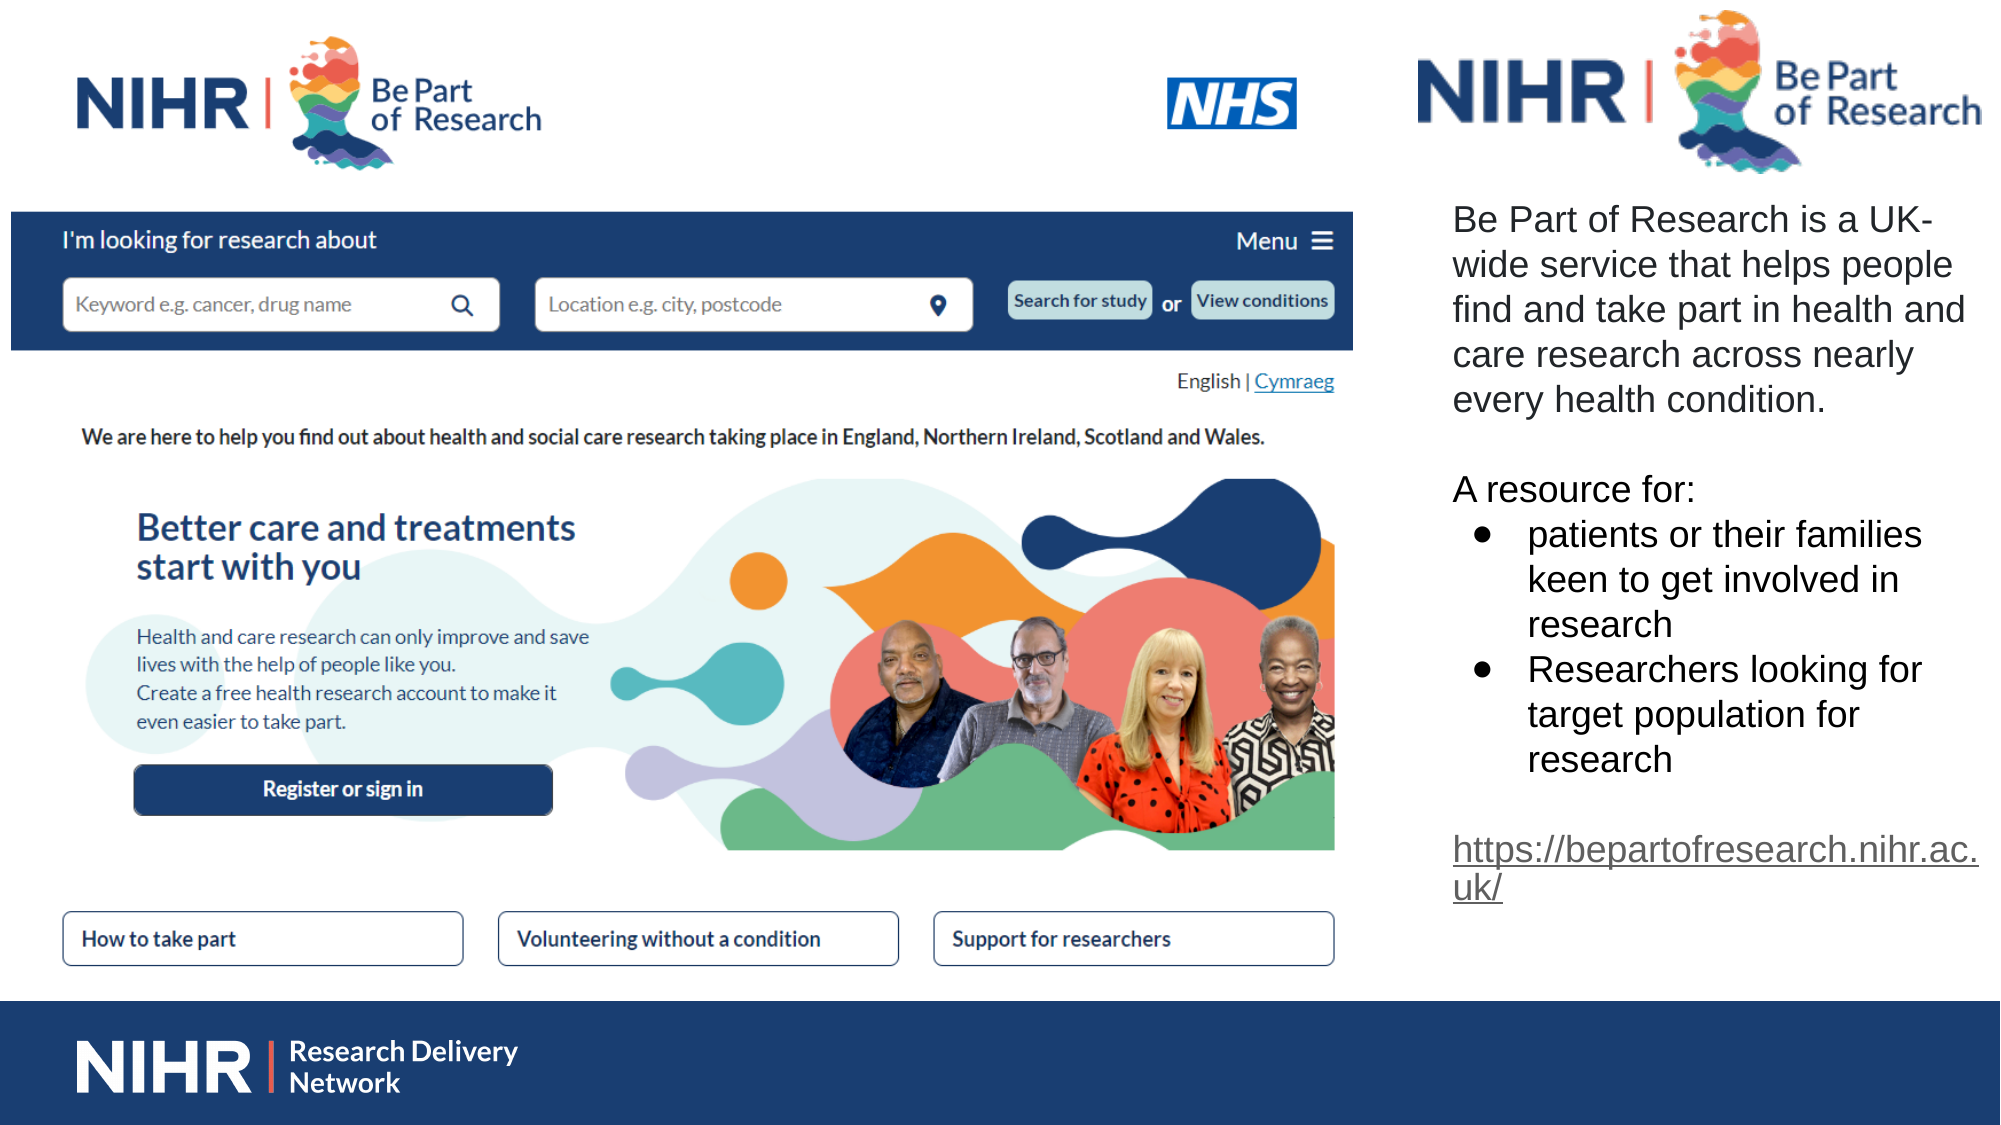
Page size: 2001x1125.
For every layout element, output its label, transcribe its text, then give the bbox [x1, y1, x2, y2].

picture [77, 1040, 518, 1093]
text_box Be Part of Research is a UK-wide service that helps people find and take part in health and care research across nearly every health condition. A resource for: patients or their families keen to get involved in research Researchers looking for target population for research https://bepartofresearch.nihr.ac.uk/ [1437, 180, 2000, 886]
picture [1418, 10, 1982, 174]
picture [11, 10, 1353, 996]
